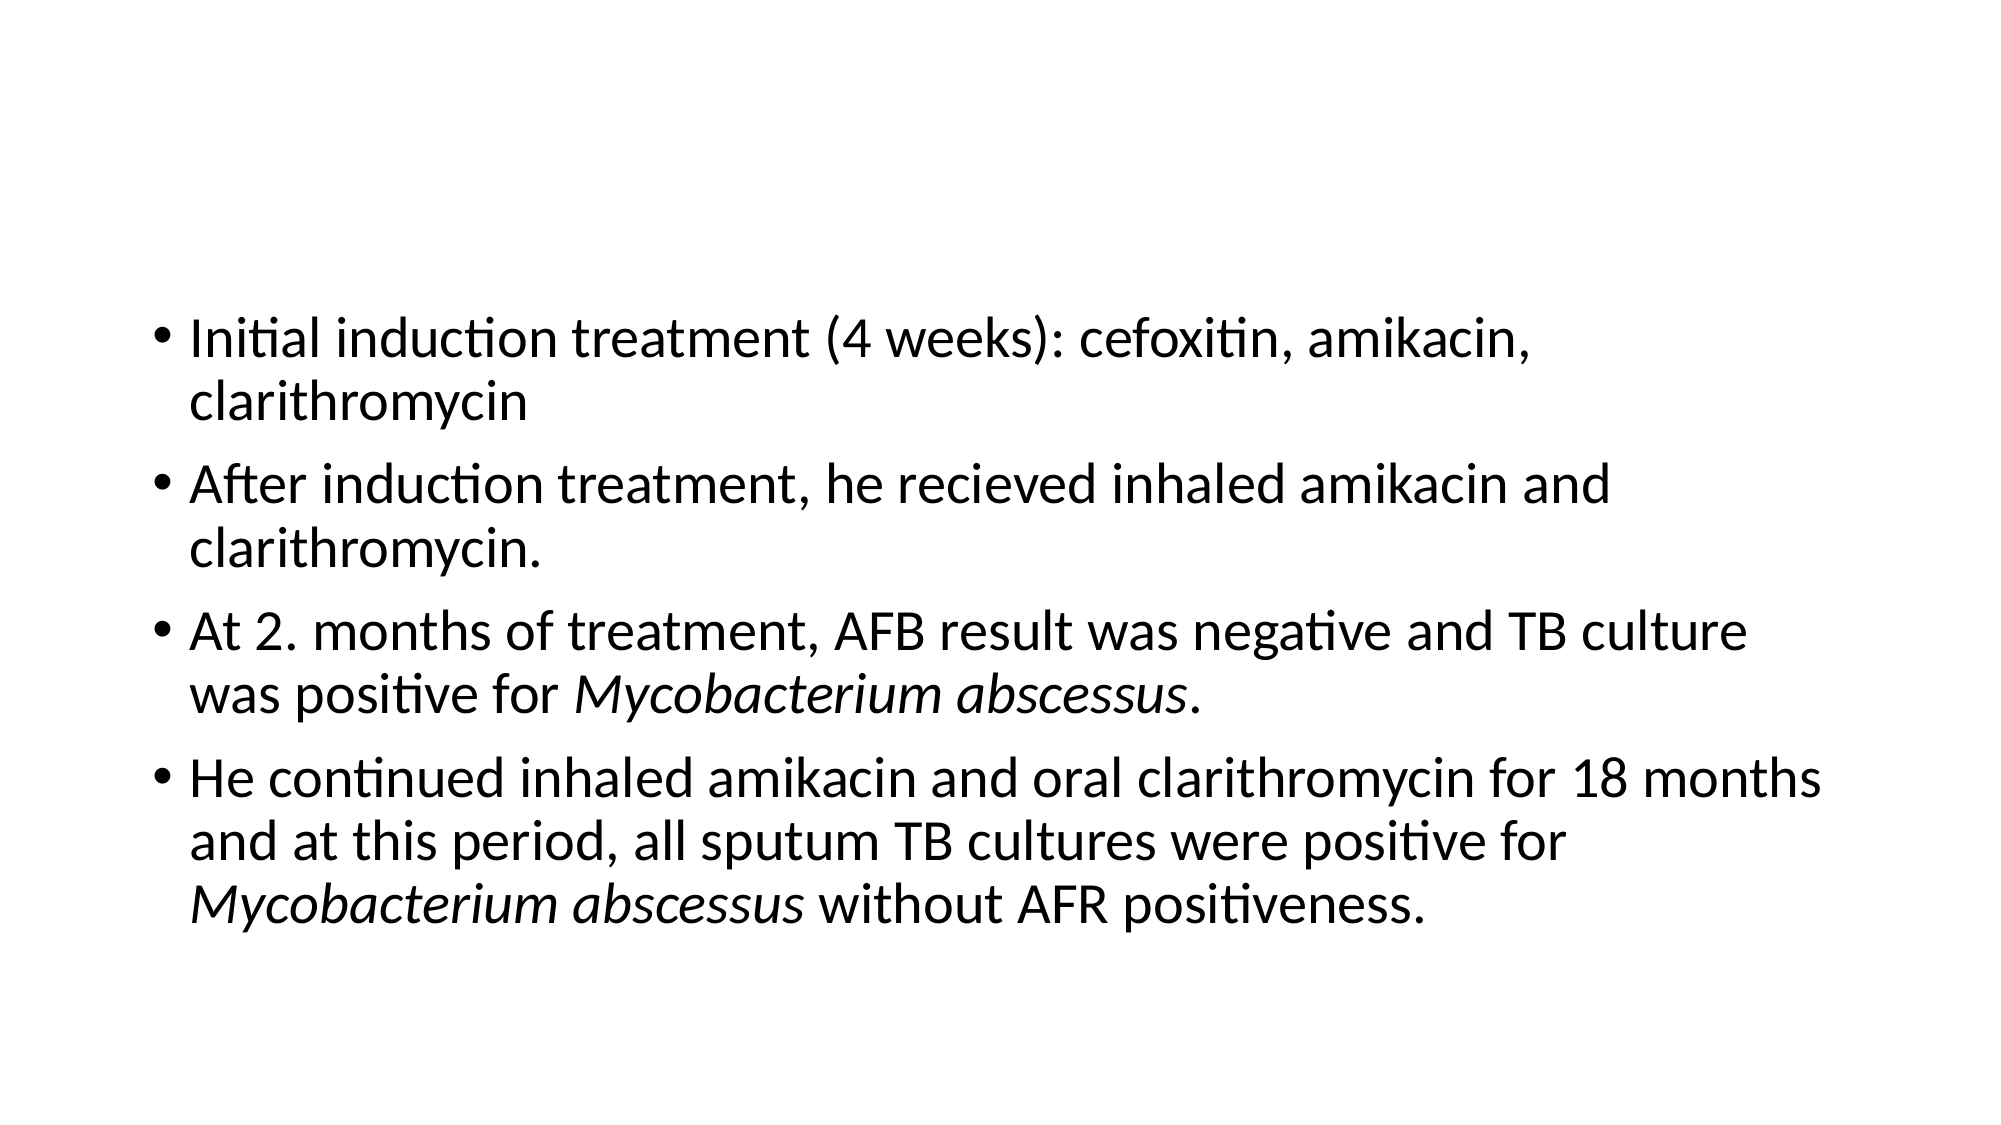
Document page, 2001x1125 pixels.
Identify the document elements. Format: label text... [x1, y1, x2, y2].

list Initial induction treatment (4 weeks): cefoxitin, amikacin, clarithromycin After induction treatment, he recieved inhaled amikacin and clarithromycin. At 2. months of treatment, AFB result was negative and TB culture was positive for Mycobacterium abscessus. He continued inhaled amikacin and oral clarithromycin for 18 months and at this period, all sputum TB cultures were positive for Mycobacterium abscessus without AFR positiveness. [137, 299, 1863, 1014]
